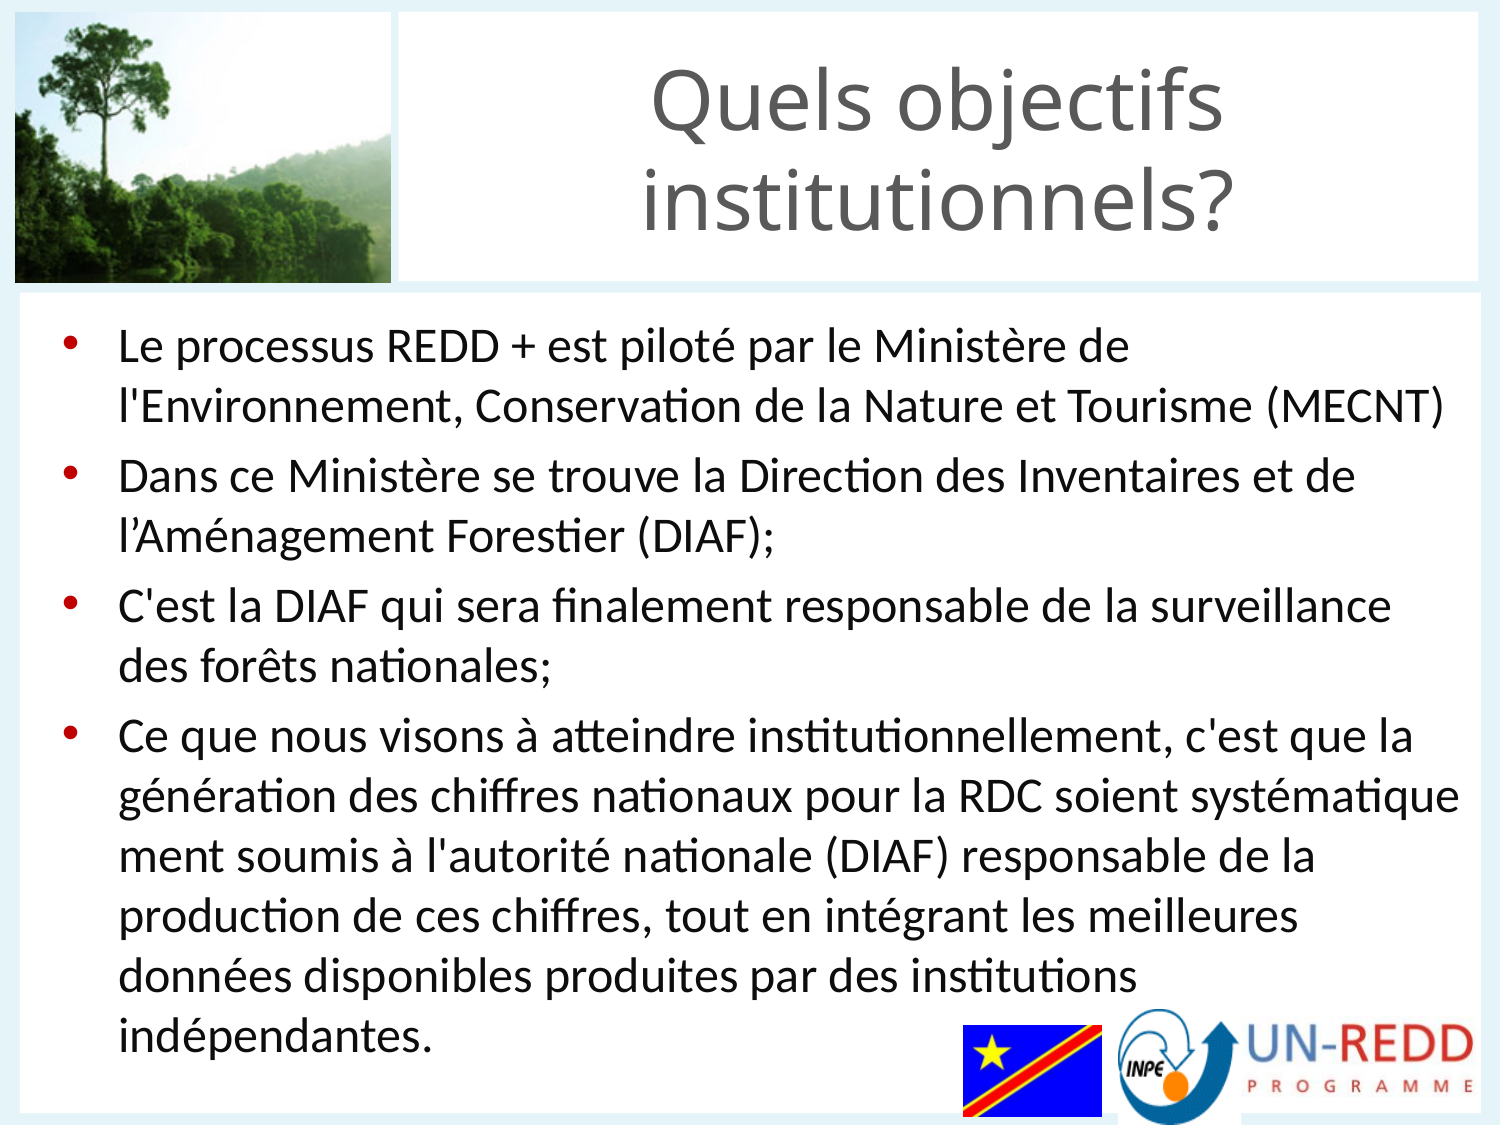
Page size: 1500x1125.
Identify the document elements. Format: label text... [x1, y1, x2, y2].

picture [1118, 1000, 1480, 1125]
picture [15, 12, 391, 283]
title Quels objectifs institutionnels? [400, 21, 1475, 274]
list Le processus REDD + est piloté par le Ministère de l'Environnement, Conservation de la Nature et Tourisme (MECNT) Dans ce Ministère se trouve la Direction des Inventaires et de l’Aménagement Forestier (DIAF); C'est la DIAF qui sera finalement responsable de la surveillance des forêts nationales; Ce que nous visons à atteindre institutionnellement, c'est que la génération des chiffres nationaux pour la RDC soient systématique ment soumis à l'autorité nationale (DIAF) responsable de la production de ces chiffres, tout en intégrant les meilleures données disponibles produites par des institutions indépendantes. [46, 304, 1477, 1067]
picture [963, 1067, 1102, 1117]
